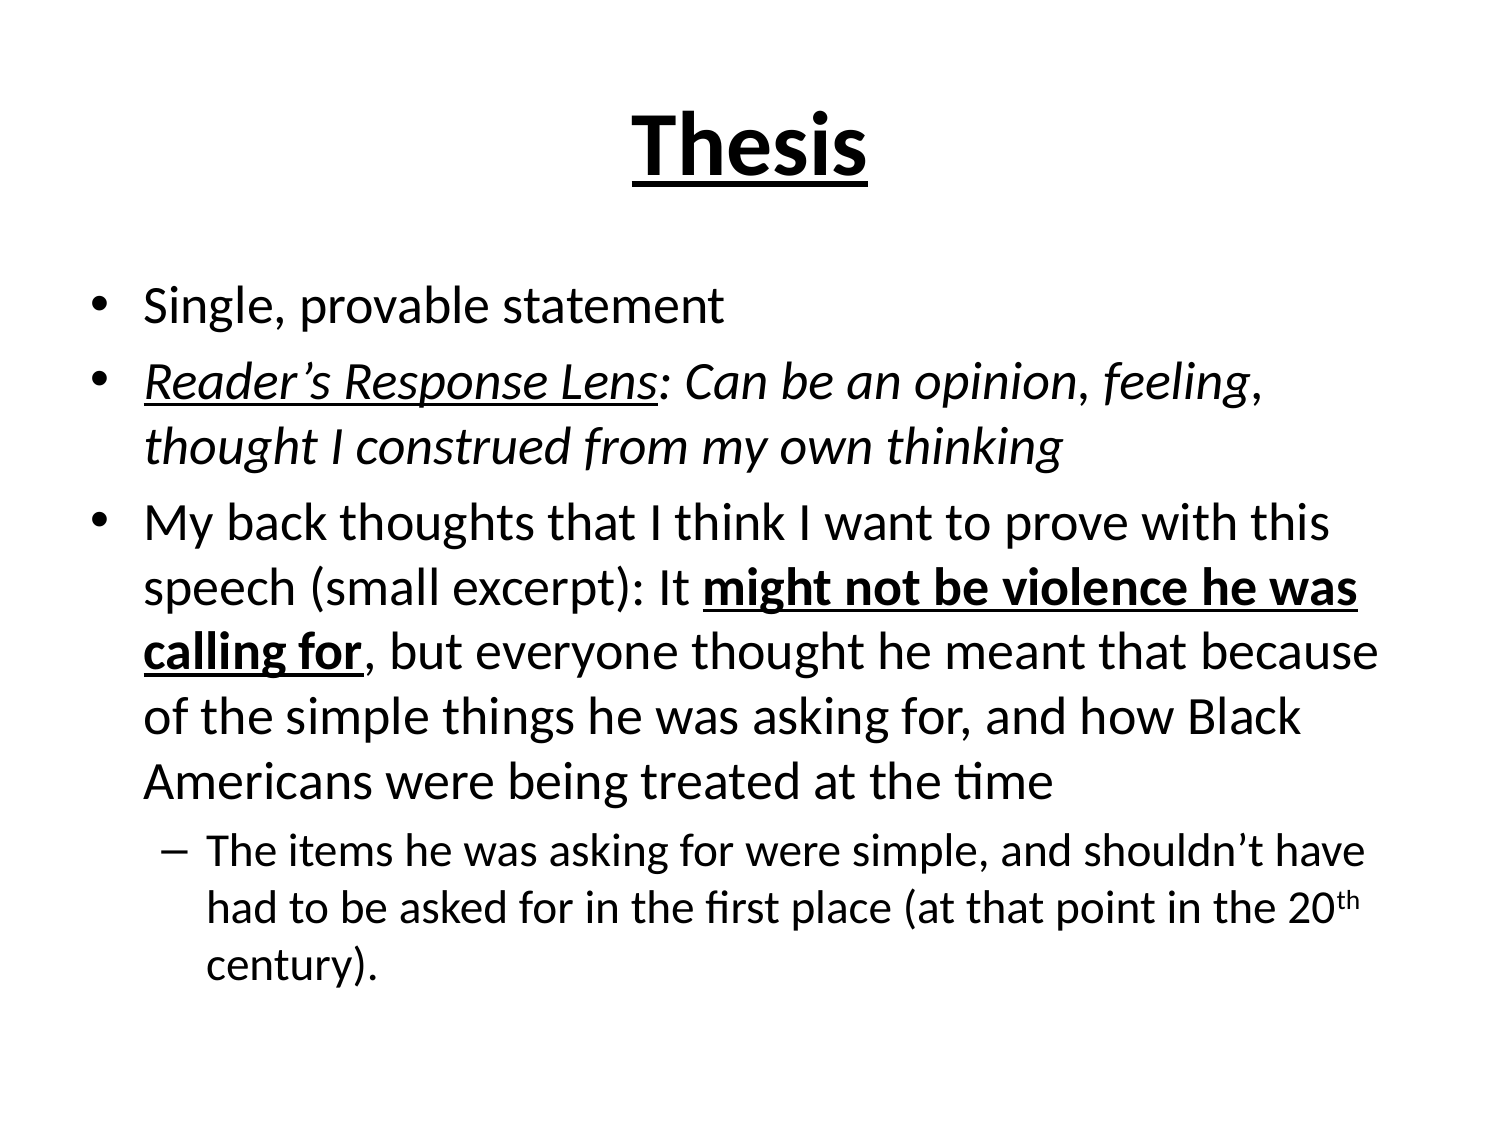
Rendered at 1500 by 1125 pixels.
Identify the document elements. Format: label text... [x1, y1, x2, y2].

list Single, provable statement Reader’s Response Lens: Can be an opinion, feeling, thought I construed from my own thinking My back thoughts that I think I want to prove with this speech (small excerpt): It might not be violence he was calling for, but everyone thought he meant that because of the simple things he was asking for, and how Black Americans were being treated at the time The items he was asking for were simple, and shouldn’t have had to be asked for in the first place (at that point in the 20th century). [75, 262, 1425, 1005]
title Thesis [75, 45, 1425, 233]
